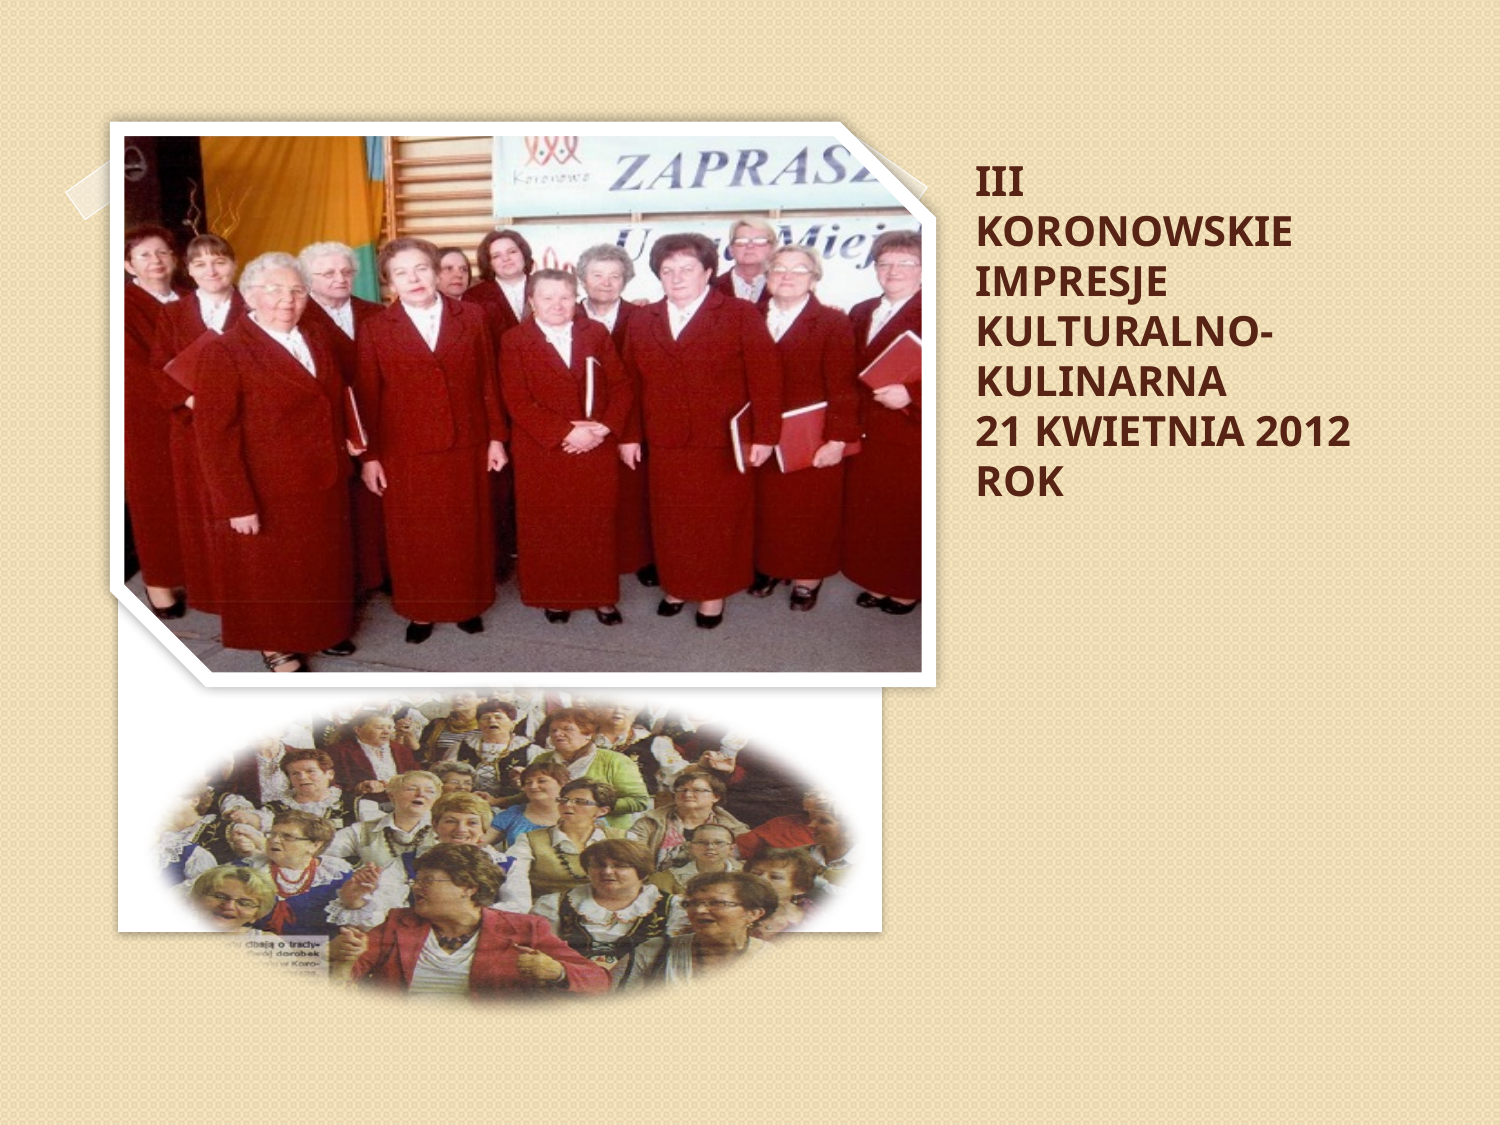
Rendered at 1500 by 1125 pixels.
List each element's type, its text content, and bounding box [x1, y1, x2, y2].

title III KORONOWSKIE IMPRESJE KULTURALNO- KULINARNA 21 KWIETNIA 2012 ROK [960, 199, 1411, 563]
picture [116, 128, 930, 1020]
